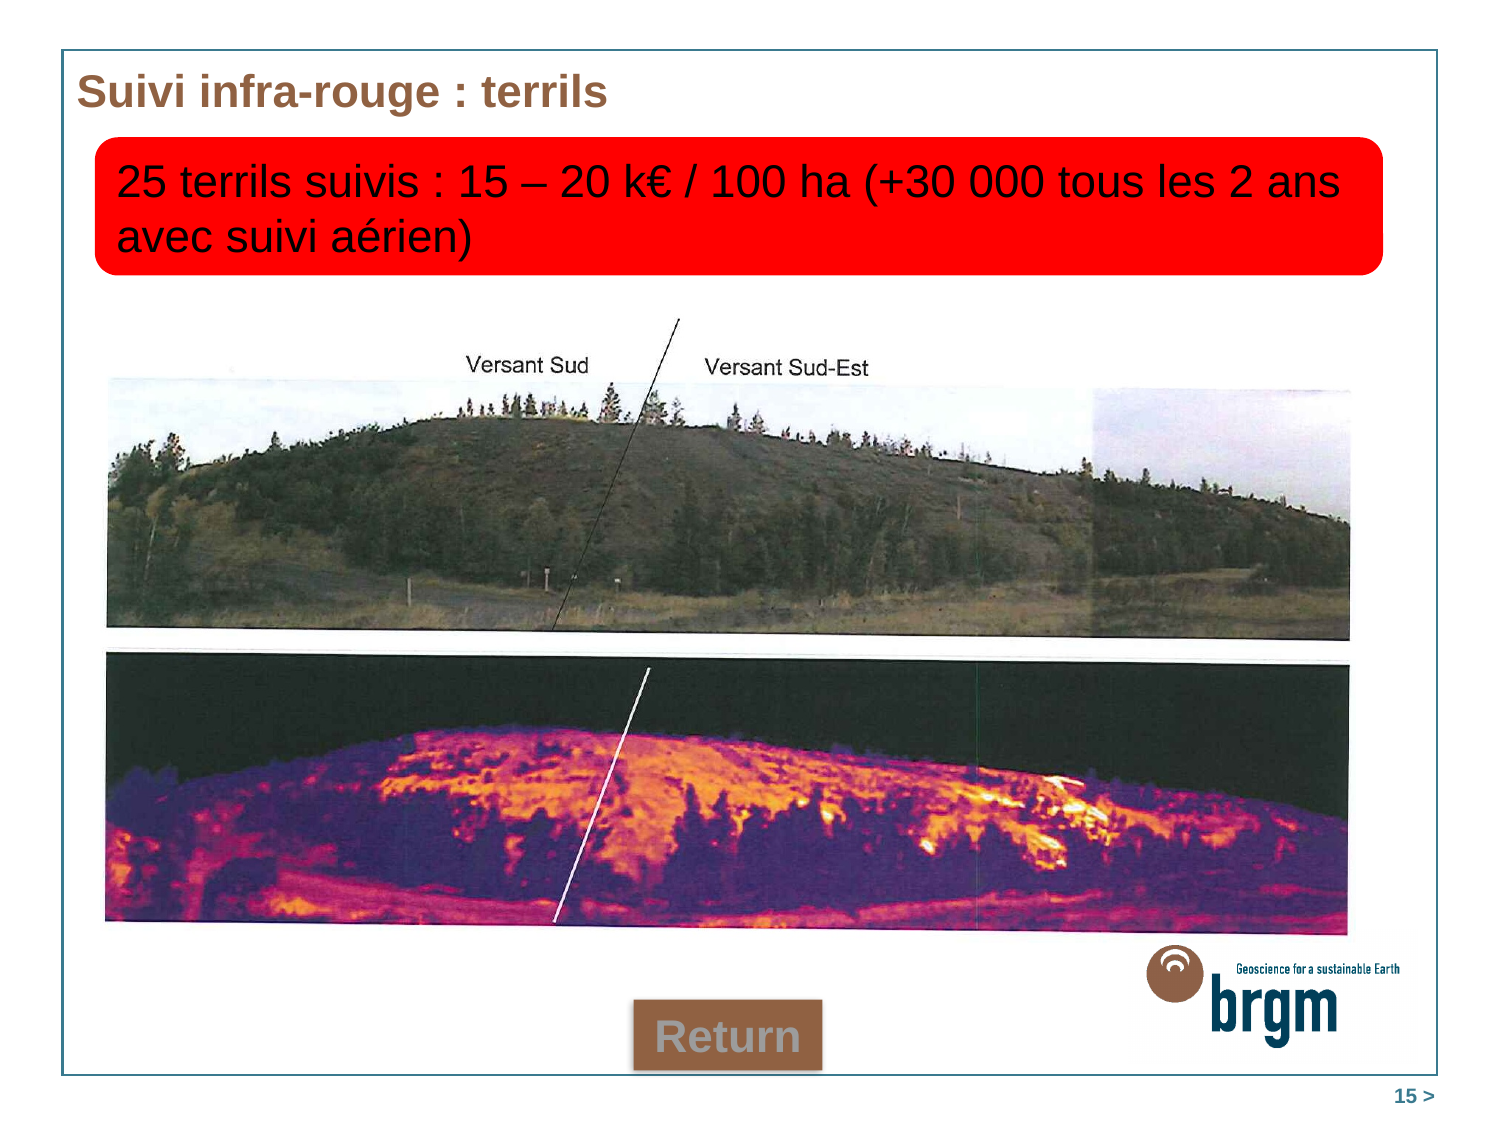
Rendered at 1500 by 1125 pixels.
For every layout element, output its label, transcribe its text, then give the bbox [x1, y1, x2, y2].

slide_number 15 > [1125, 1074, 1450, 1125]
text_box Return [633, 999, 823, 1071]
text_box 25 terrils suivis : 15 – 20 k€ / 100 ha (+30 000 tous les 2 ans avec suivi aérien) [94, 155, 1384, 276]
picture [99, 302, 1418, 1064]
text_box Suivi infra-rouge : terrils [61, 54, 1423, 155]
